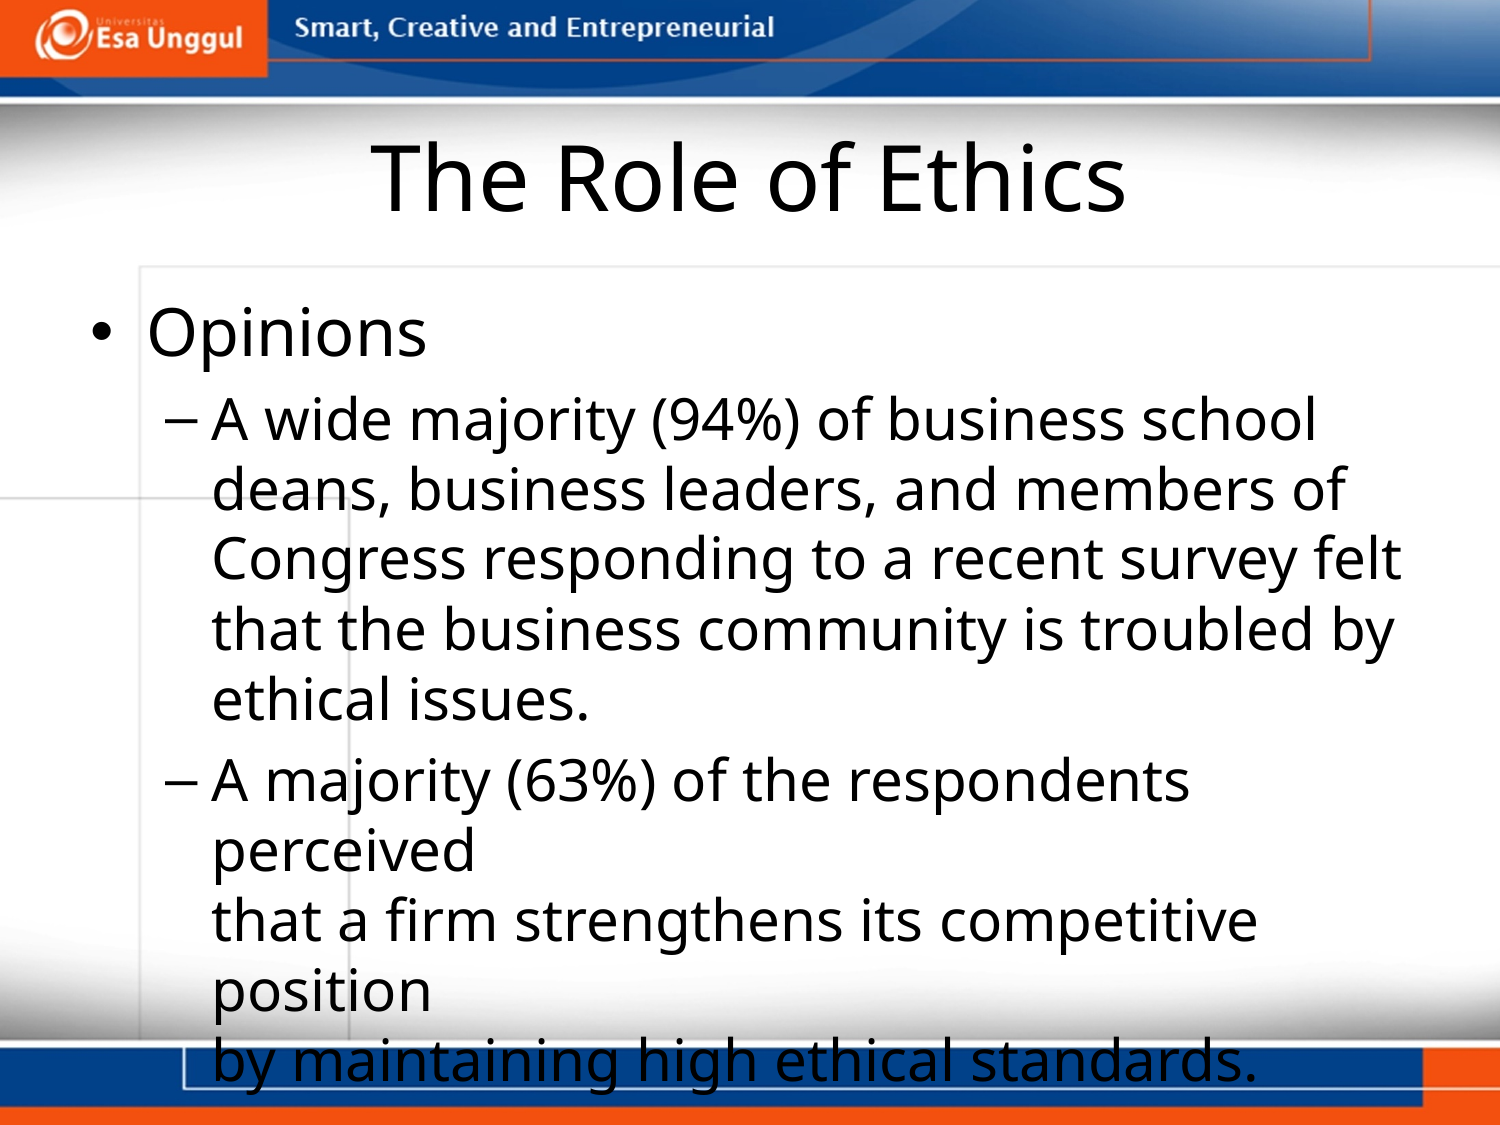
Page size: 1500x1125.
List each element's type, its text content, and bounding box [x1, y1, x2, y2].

list Opinions A wide majority (94%) of business school deans, business leaders, and members of Congress responding to a recent survey felt that the business community is troubled by ethical issues. A majority (63%) of the respondents perceived that a firm strengthens its competitive position by maintaining high ethical standards. [75, 282, 1425, 1025]
picture [0, 0, 1500, 1125]
title The Role of Ethics [75, 99, 1425, 250]
